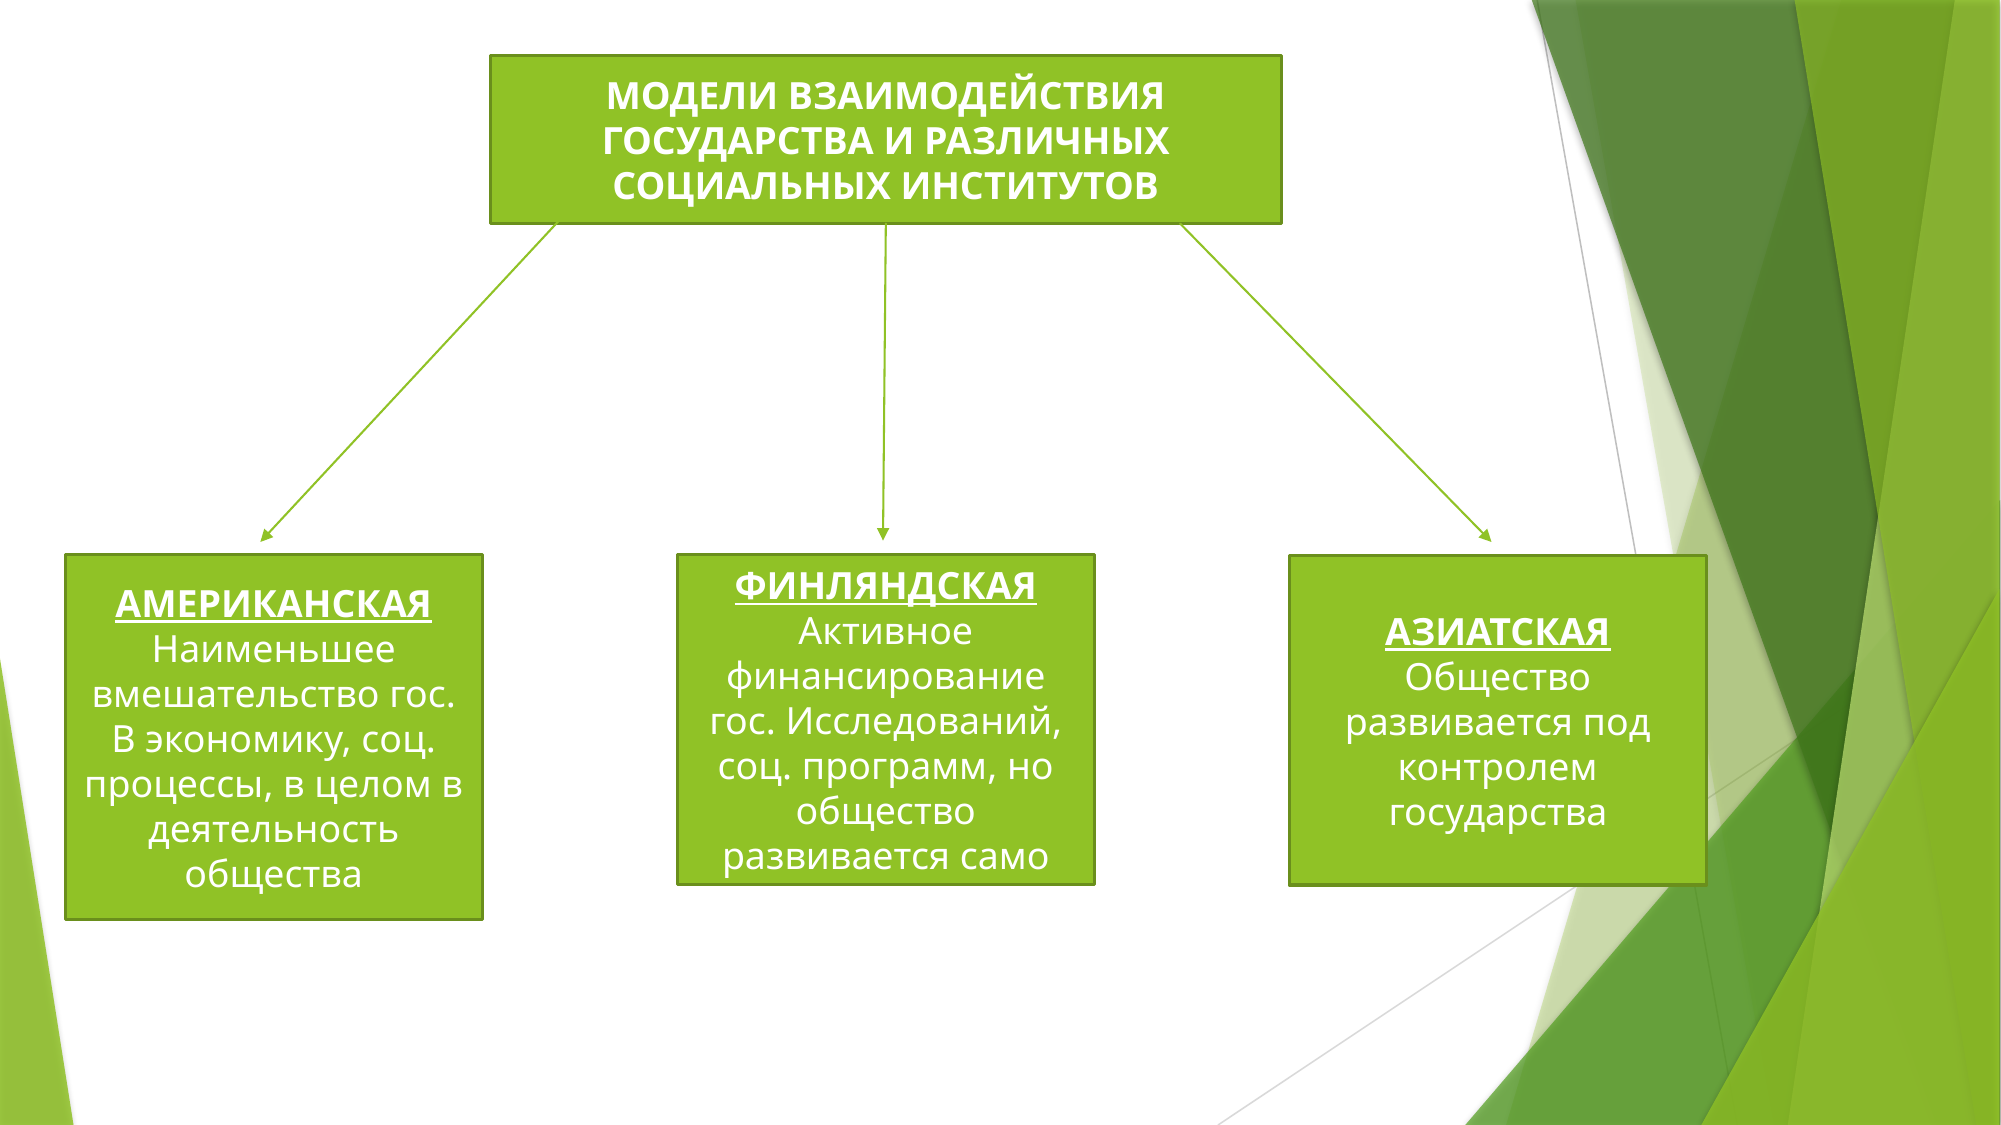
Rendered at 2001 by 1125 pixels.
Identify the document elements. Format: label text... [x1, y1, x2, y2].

text_box АМЕРИКАНСКАЯ Наименьшее вмешательство гос. В экономику, соц. процессы, в целом в деятельность общества [64, 553, 484, 921]
text_box АЗИАТСКАЯ Общество развивается под контролем государства [1288, 554, 1708, 887]
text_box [1179, 222, 1492, 543]
text_box МОДЕЛИ ВЗАИМОДЕЙСТВИЯ ГОСУДАРСТВА И РАЗЛИЧНЫХ СОЦИАЛЬНЫХ ИНСТИТУТОВ [489, 54, 1283, 225]
text_box ФИНЛЯНДСКАЯ Активное финансирование гос. Исследований, соц. программ, но общество развивается само [676, 553, 1096, 886]
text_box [882, 222, 887, 542]
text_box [259, 200, 578, 543]
